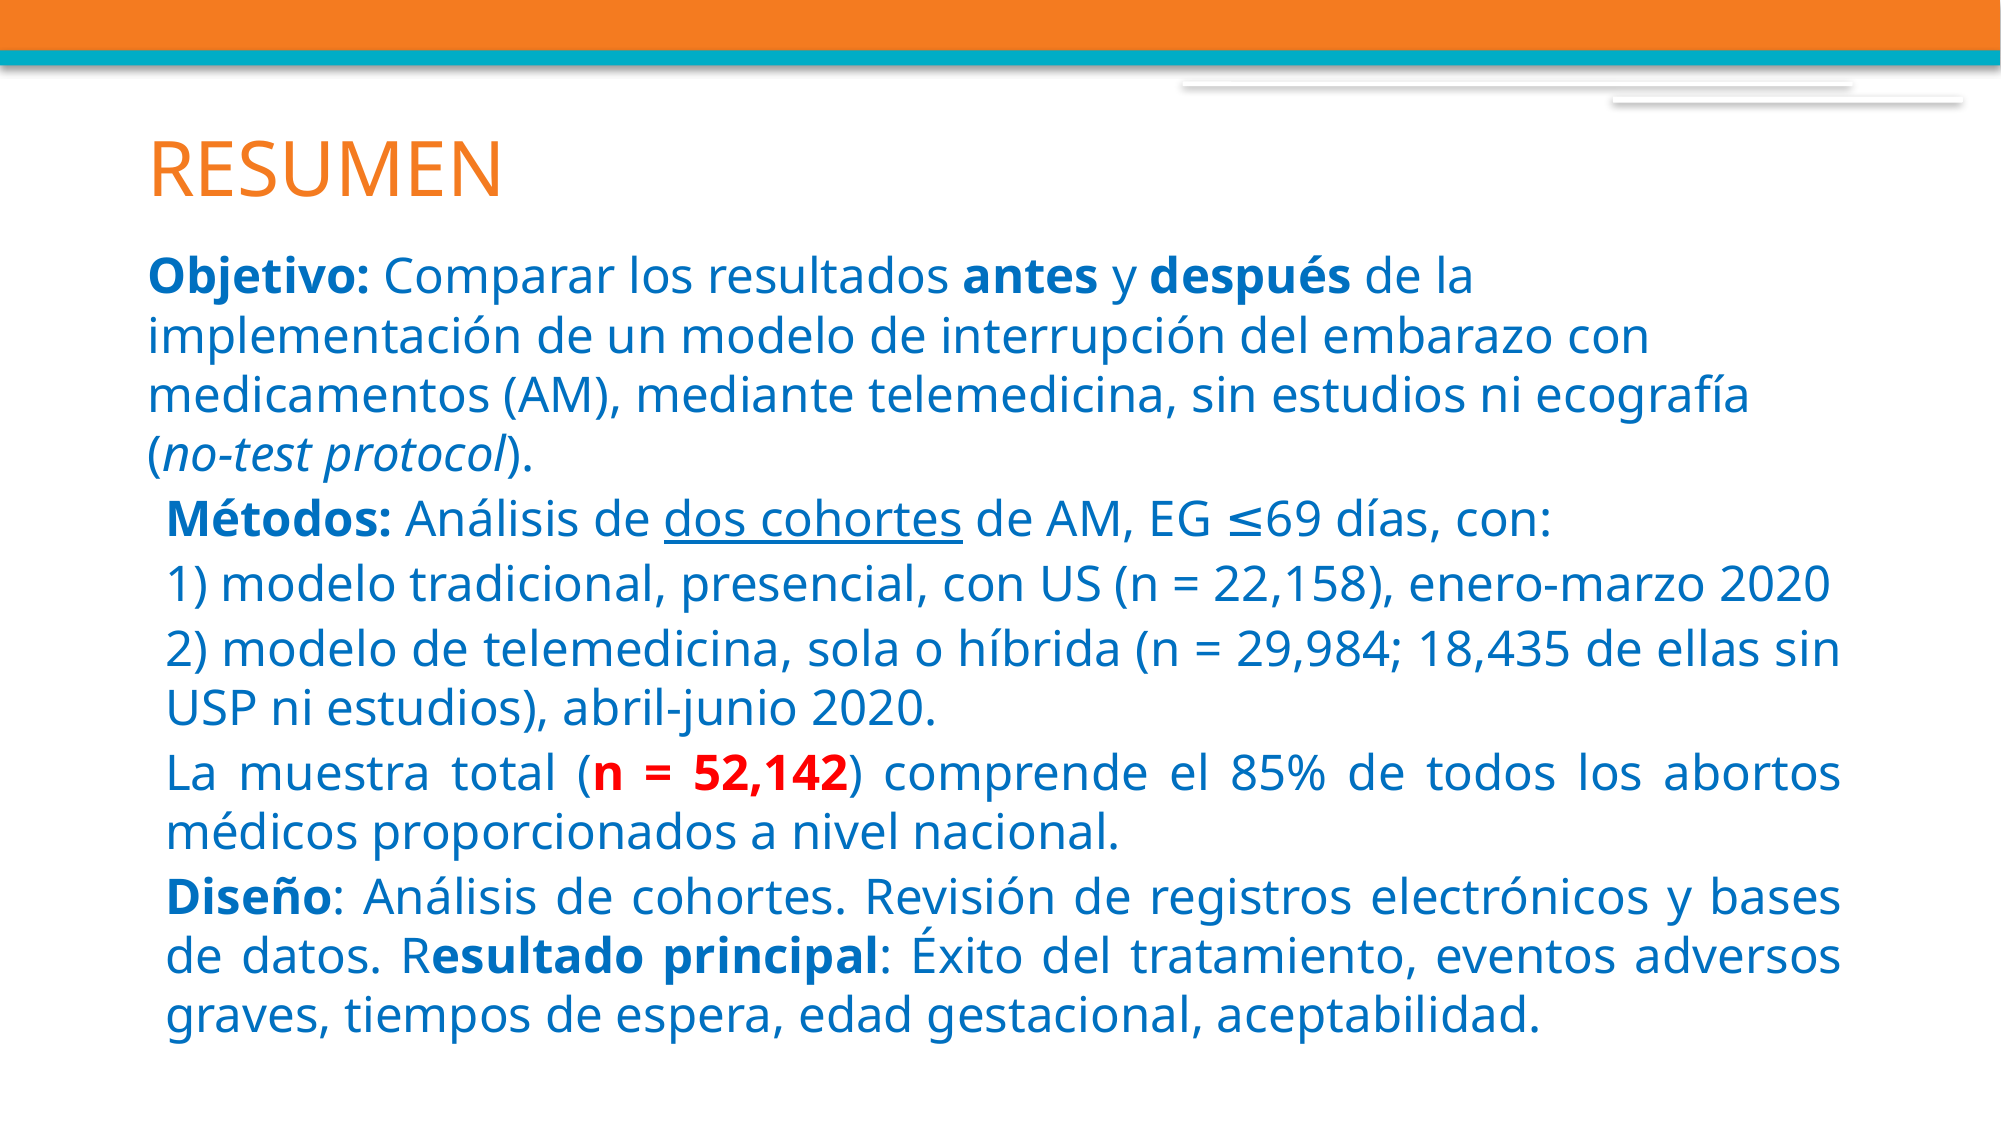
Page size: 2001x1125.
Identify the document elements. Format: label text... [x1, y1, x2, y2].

title RESUMEN [132, 94, 533, 232]
list Objetivo: Comparar los resultados antes y después de la implementación de un modelo de interrupción del embarazo con medicamentos (AM), mediante telemedicina, sin estudios ni ecografía (no-test protocol). Métodos: Análisis de dos cohortes de AM, EG ≤69 días, con: 1) modelo tradicional, presencial, con US (n = 22,158), enero-marzo 2020 2) modelo de telemedicina, sola o híbrida (n = 29,984; 18,435 de ellas sin USP ni estudios), abril-junio 2020. La muestra total (n = 52,142) comprende el 85% de todos los abortos médicos proporcionados a nivel nacional. Diseño: Análisis de cohortes. Revisión de registros electrónicos y bases de datos. Resultado principal: Éxito del tratamiento, eventos adversos graves, tiempos de espera, edad gestacional, aceptabilidad. [132, 237, 1858, 1088]
